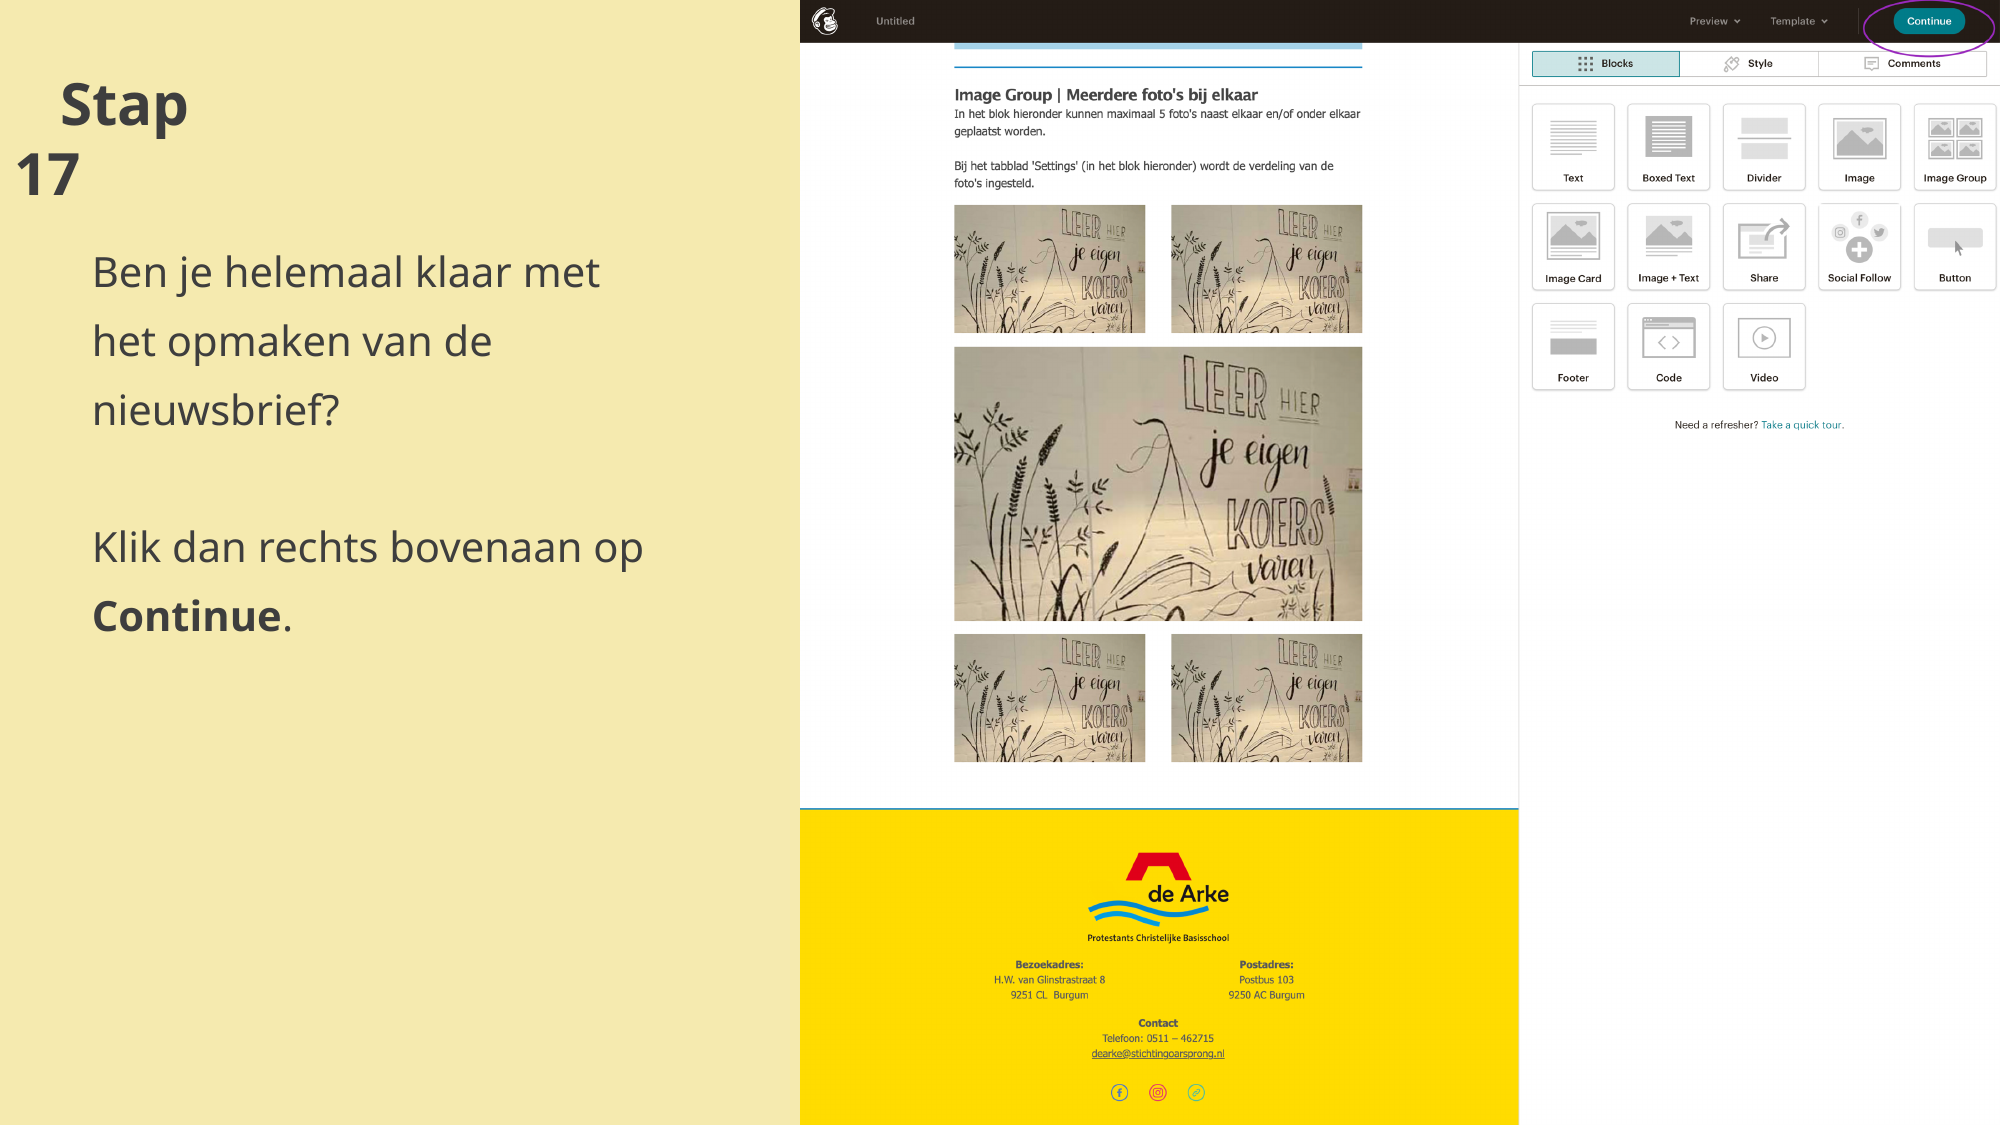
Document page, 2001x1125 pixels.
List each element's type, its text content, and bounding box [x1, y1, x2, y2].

picture [800, 0, 2000, 1125]
text_box Stap 17 [0, 59, 279, 215]
list Ben je helemaal klaar met het opmaken van de nieuwsbrief? Klik dan rechts bovenaan op Continue. [76, 219, 680, 1125]
